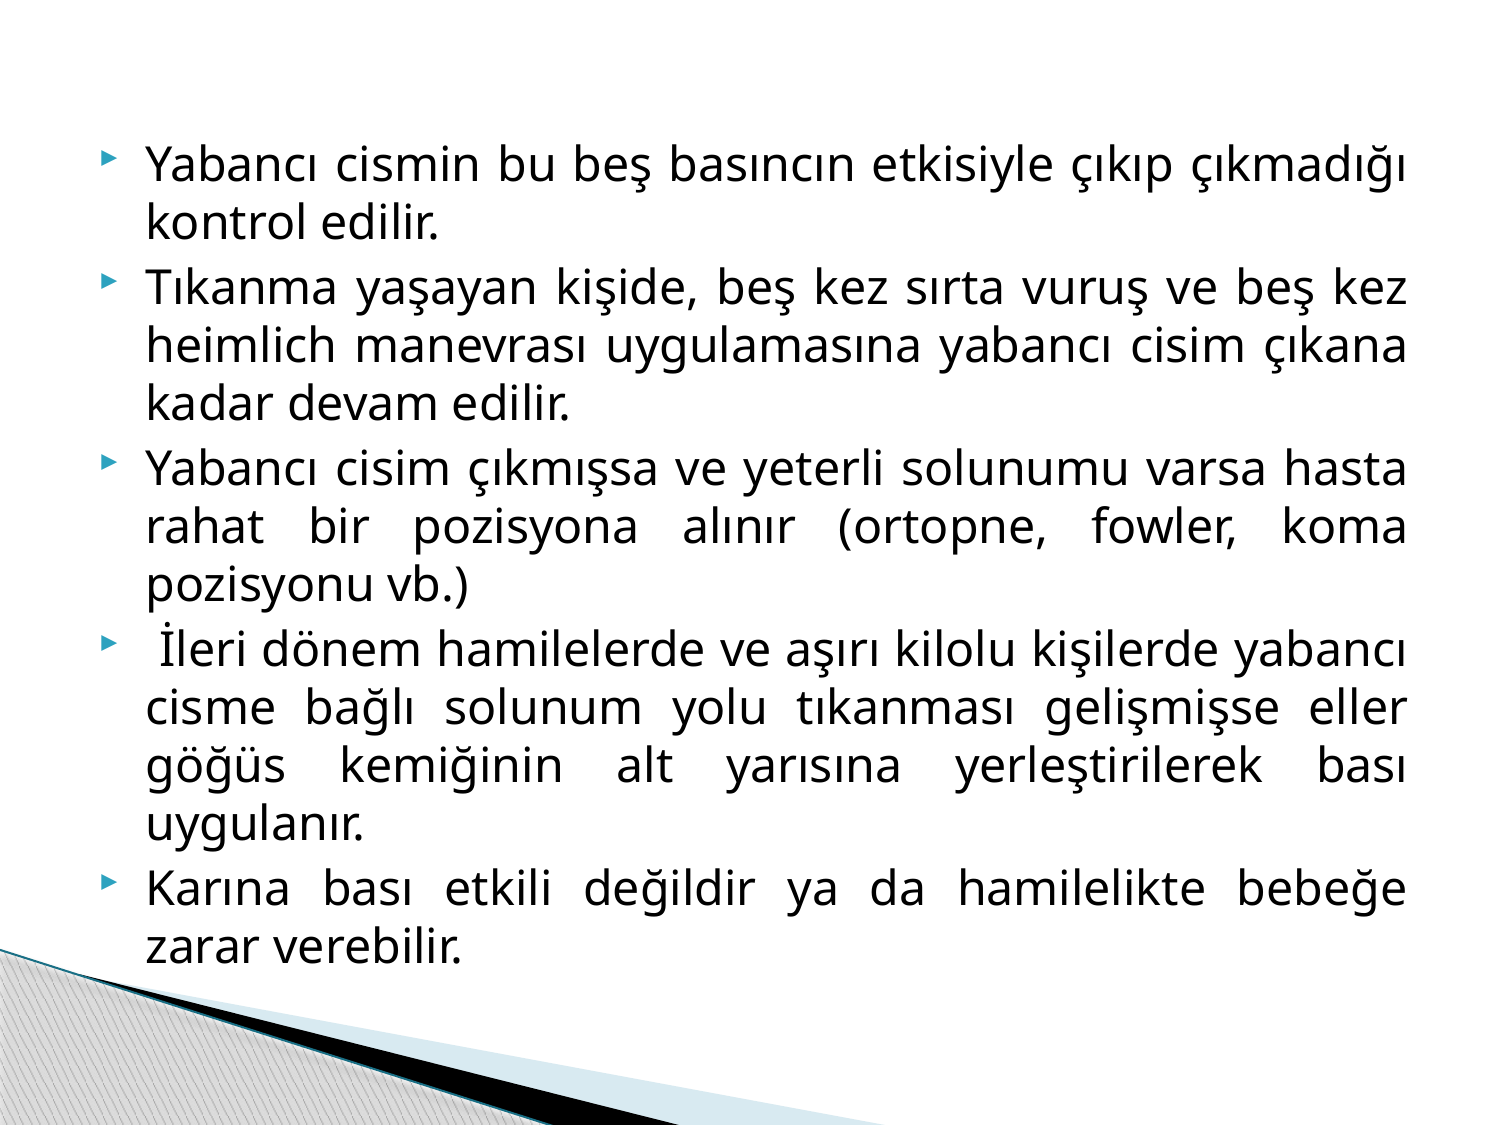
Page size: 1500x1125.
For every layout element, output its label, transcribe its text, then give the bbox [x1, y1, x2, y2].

list Yabancı cismin bu beş basıncın etkisiyle çıkıp çıkmadığı kontrol edilir. Tıkanma yaşayan kişide, beş kez sırta vuruş ve beş kez heimlich manevrası uygulamasına yabancı cisim çıkana kadar devam edilir. Yabancı cisim çıkmışsa ve yeterli solunumu varsa hasta rahat bir pozisyona alınır (ortopne, fowler, koma pozisyonu vb.) İleri dönem hamilelerde ve aşırı kilolu kişilerde yabancı cisme bağlı solunum yolu tıkanması gelişmişse eller göğüs kemiğinin alt yarısına yerleştirilerek bası uygulanır. Karına bası etkili değildir ya da hamilelikte bebeğe zarar verebilir. [75, 125, 1425, 986]
